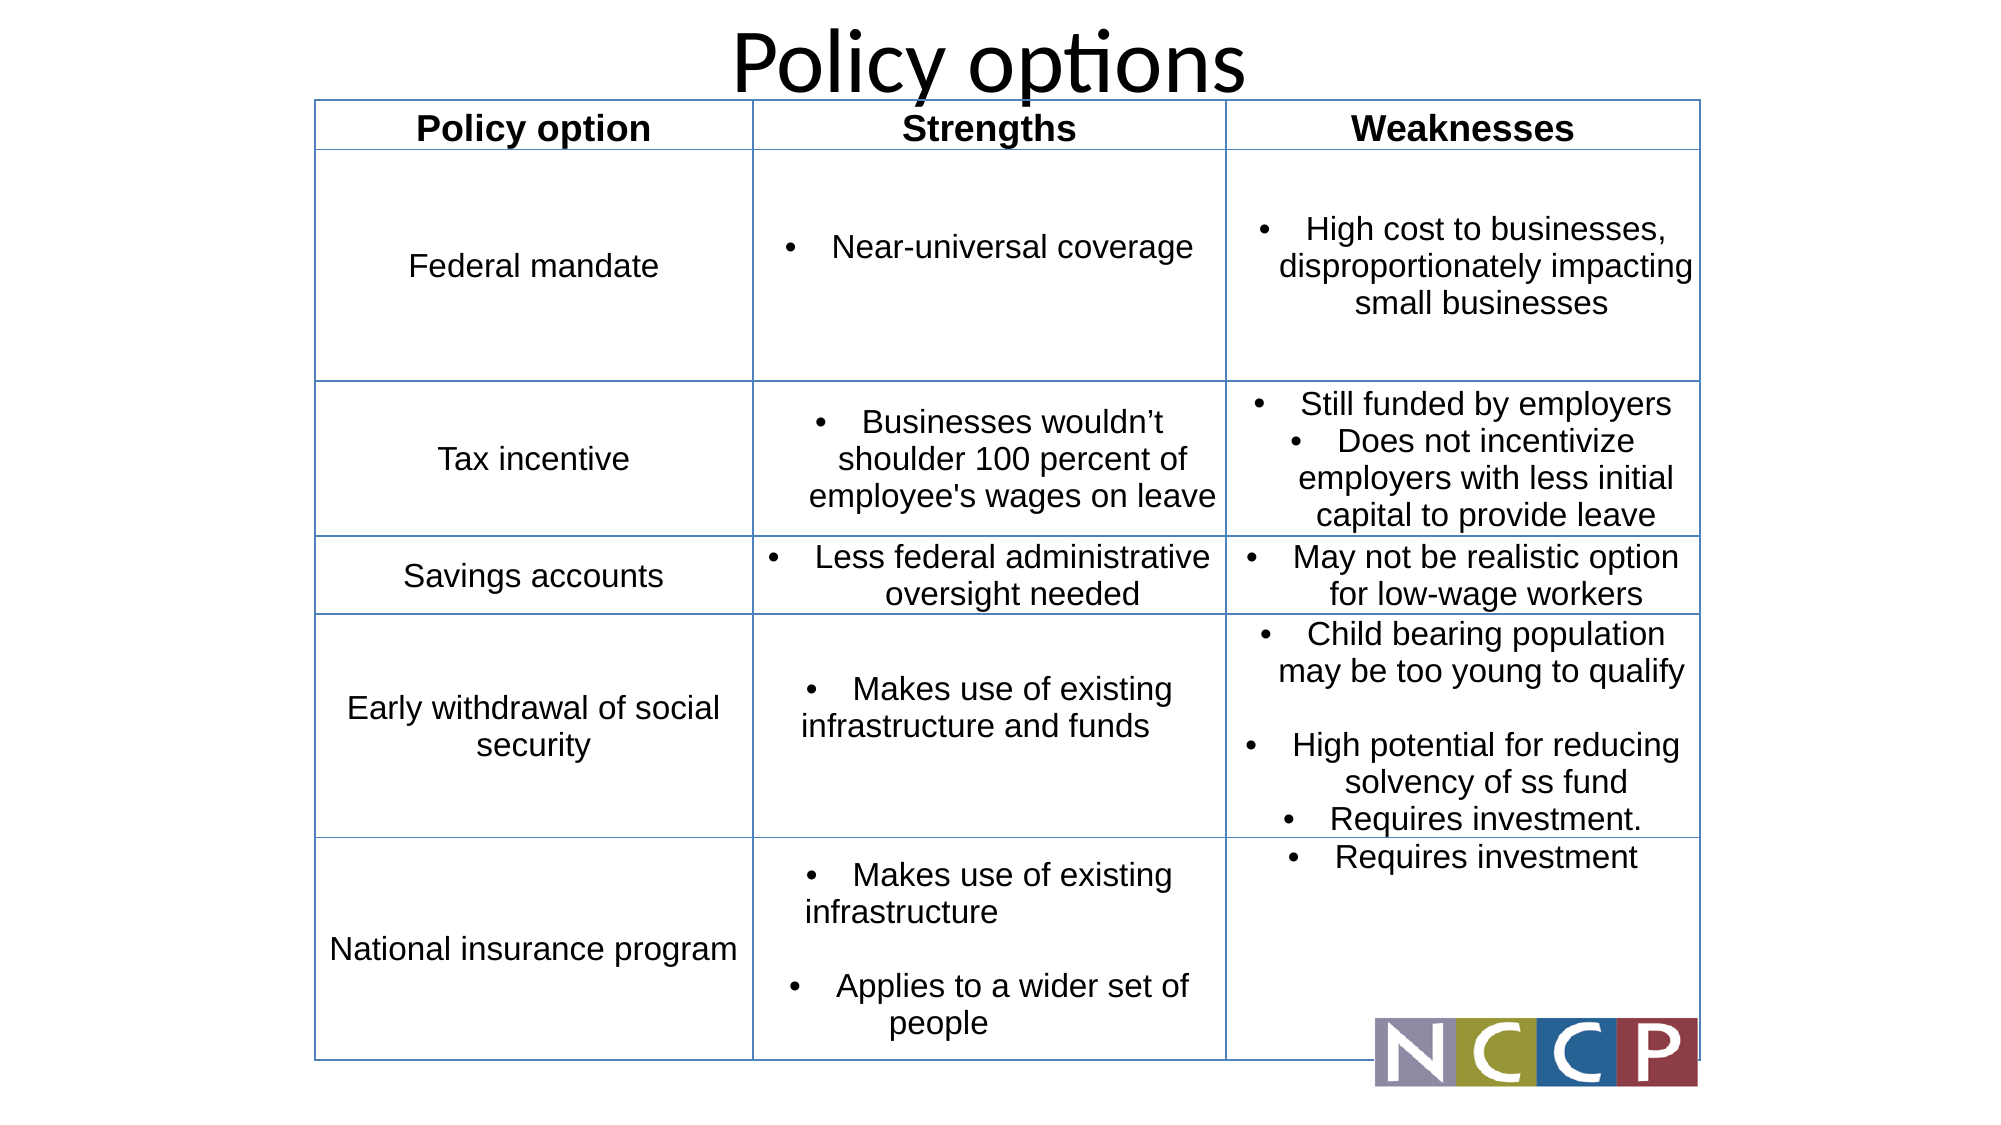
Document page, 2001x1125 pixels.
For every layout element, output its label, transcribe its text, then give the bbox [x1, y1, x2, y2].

title Policy options [324, 0, 1675, 99]
table_cell Early withdrawal of social security [316, 615, 752, 837]
table_cell Savings accounts [316, 537, 752, 613]
table_header Weaknesses [1227, 101, 1699, 149]
table_cell Near-universal coverage [754, 150, 1225, 380]
picture [1374, 1017, 1698, 1087]
table_cell Businesses wouldn’t shoulder 100 percent of employee's wages on leave [754, 382, 1225, 535]
table_cell Makes use of existing infrastructure and funds [754, 615, 1225, 837]
table_header Policy option [316, 101, 752, 149]
table_cell Requires investment [1227, 838, 1699, 1059]
table_cell High cost to businesses, disproportionately impacting small businesses [1227, 150, 1699, 380]
table_cell Child bearing population may be too young to qualify High potential for reducing solvency of ss fund Requires investment. [1227, 615, 1699, 837]
table_cell Makes use of existing infrastructure Applies to a wider set of people [754, 838, 1225, 1059]
table_cell Federal mandate [316, 150, 752, 380]
table_header Strengths [754, 101, 1225, 149]
table_cell May not be realistic option for low-wage workers [1227, 537, 1699, 613]
table_cell Less federal administrative oversight needed [754, 537, 1225, 613]
table_cell Tax incentive [316, 382, 752, 535]
table_cell National insurance program [316, 838, 752, 1059]
table_cell Still funded by employers Does not incentivize employers with less initial capital to provide leave [1227, 382, 1699, 535]
